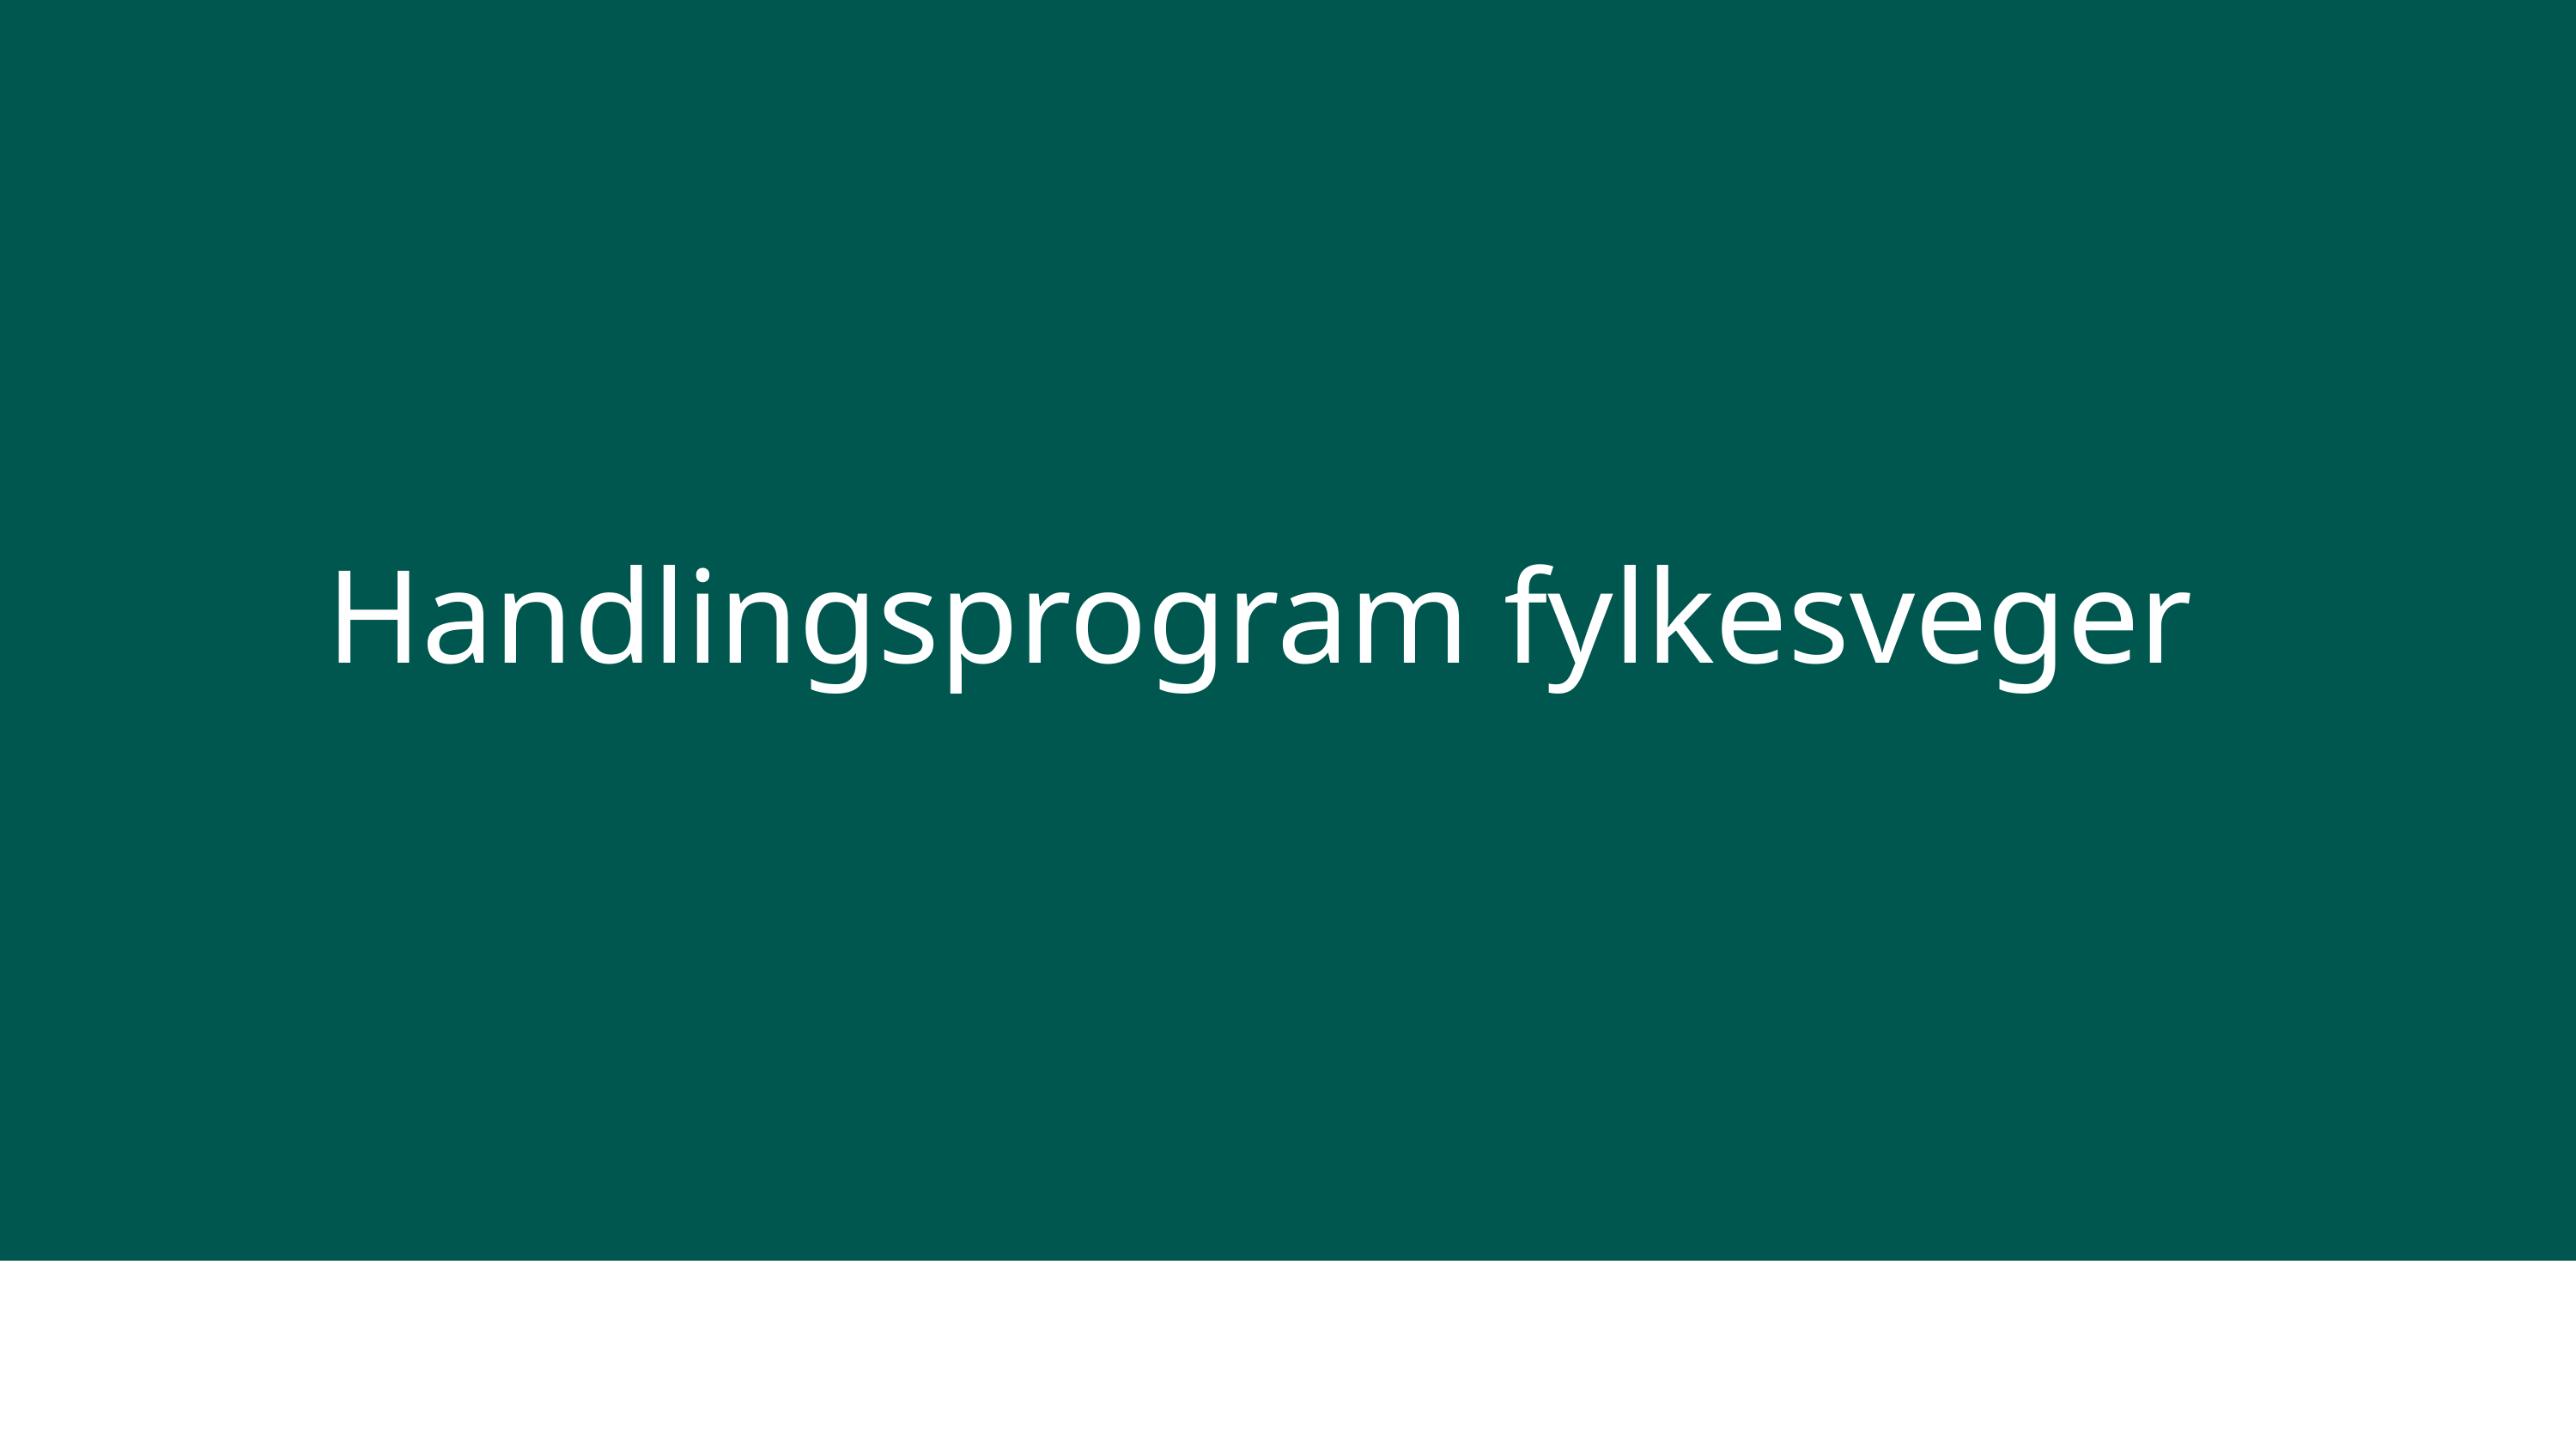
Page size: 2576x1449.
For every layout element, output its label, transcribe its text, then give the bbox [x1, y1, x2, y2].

text_box [0, 0, 2576, 1261]
title Handlingsprogram fylkesveger [149, 500, 2371, 724]
